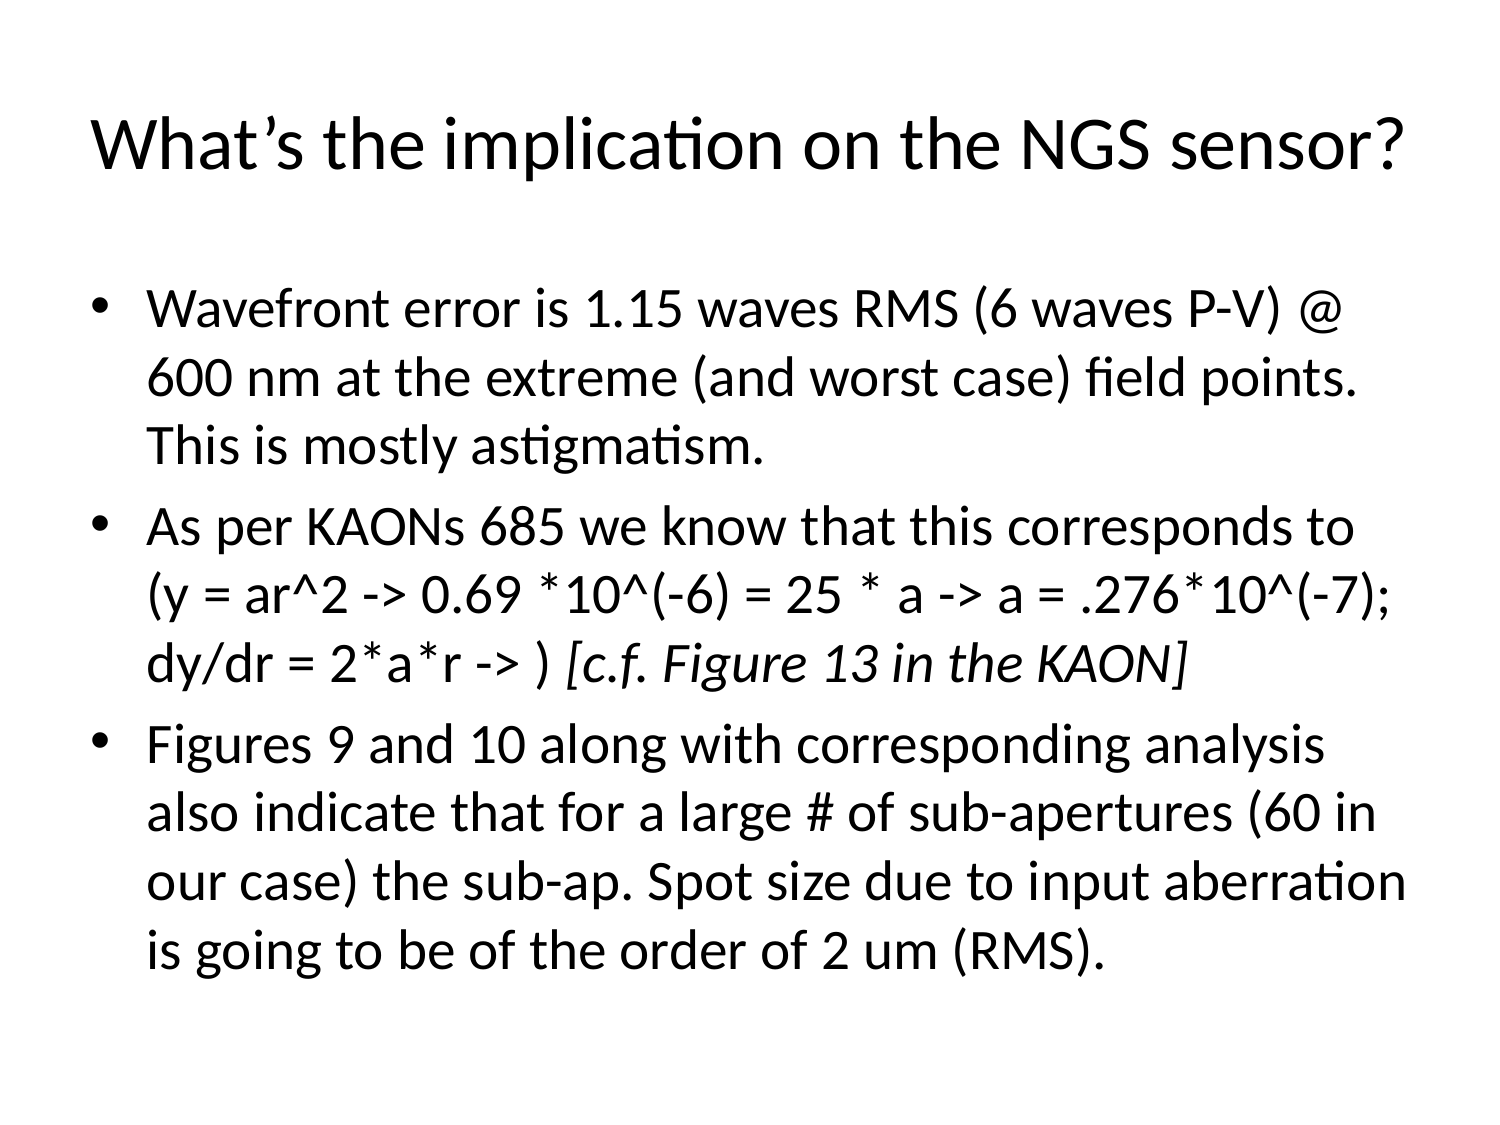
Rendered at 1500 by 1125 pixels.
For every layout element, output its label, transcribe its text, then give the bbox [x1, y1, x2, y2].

list Wavefront error is 1.15 waves RMS (6 waves P-V) @ 600 nm at the extreme (and worst case) field points. This is mostly astigmatism. As per KAONs 685 we know that this corresponds to (y = ar^2 -> 0.69 *10^(-6) = 25 * a -> a = .276*10^(-7); dy/dr = 2*a*r -> ) [c.f. Figure 13 in the KAON] Figures 9 and 10 along with corresponding analysis also indicate that for a large # of sub-apertures (60 in our case) the sub-ap. Spot size due to input aberration is going to be of the order of 2 um (RMS). [75, 262, 1425, 1005]
title What’s the implication on the NGS sensor? [75, 45, 1425, 233]
